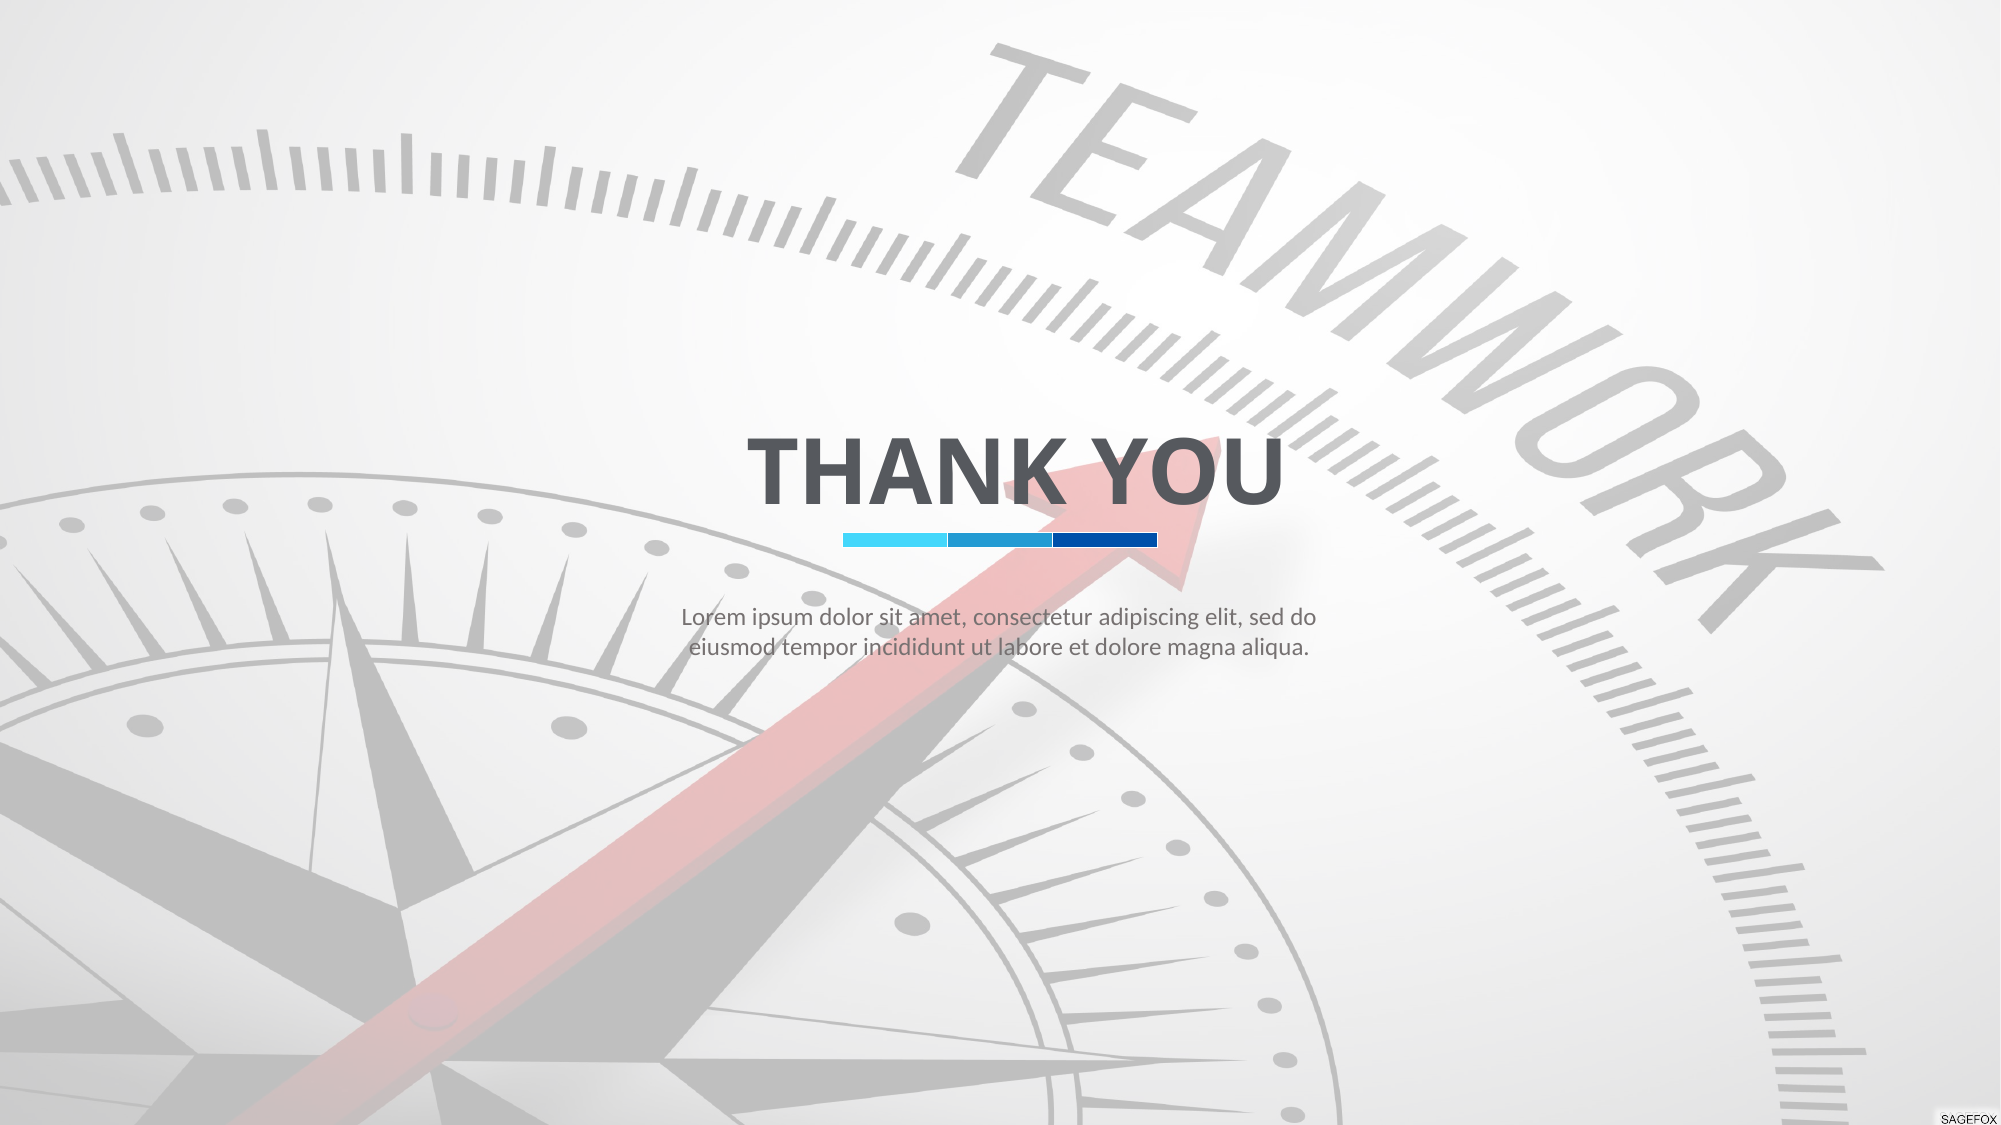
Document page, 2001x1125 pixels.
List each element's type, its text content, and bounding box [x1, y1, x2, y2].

text_box THANK YOU [565, 405, 1470, 531]
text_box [842, 532, 1158, 548]
picture [1938, 1114, 1999, 1125]
text_box Lorem ipsum dolor sit amet, consectetur adipiscing elit, sed do eiusmod tempor incididunt ut labore et dolore magna aliqua. [660, 593, 1340, 668]
